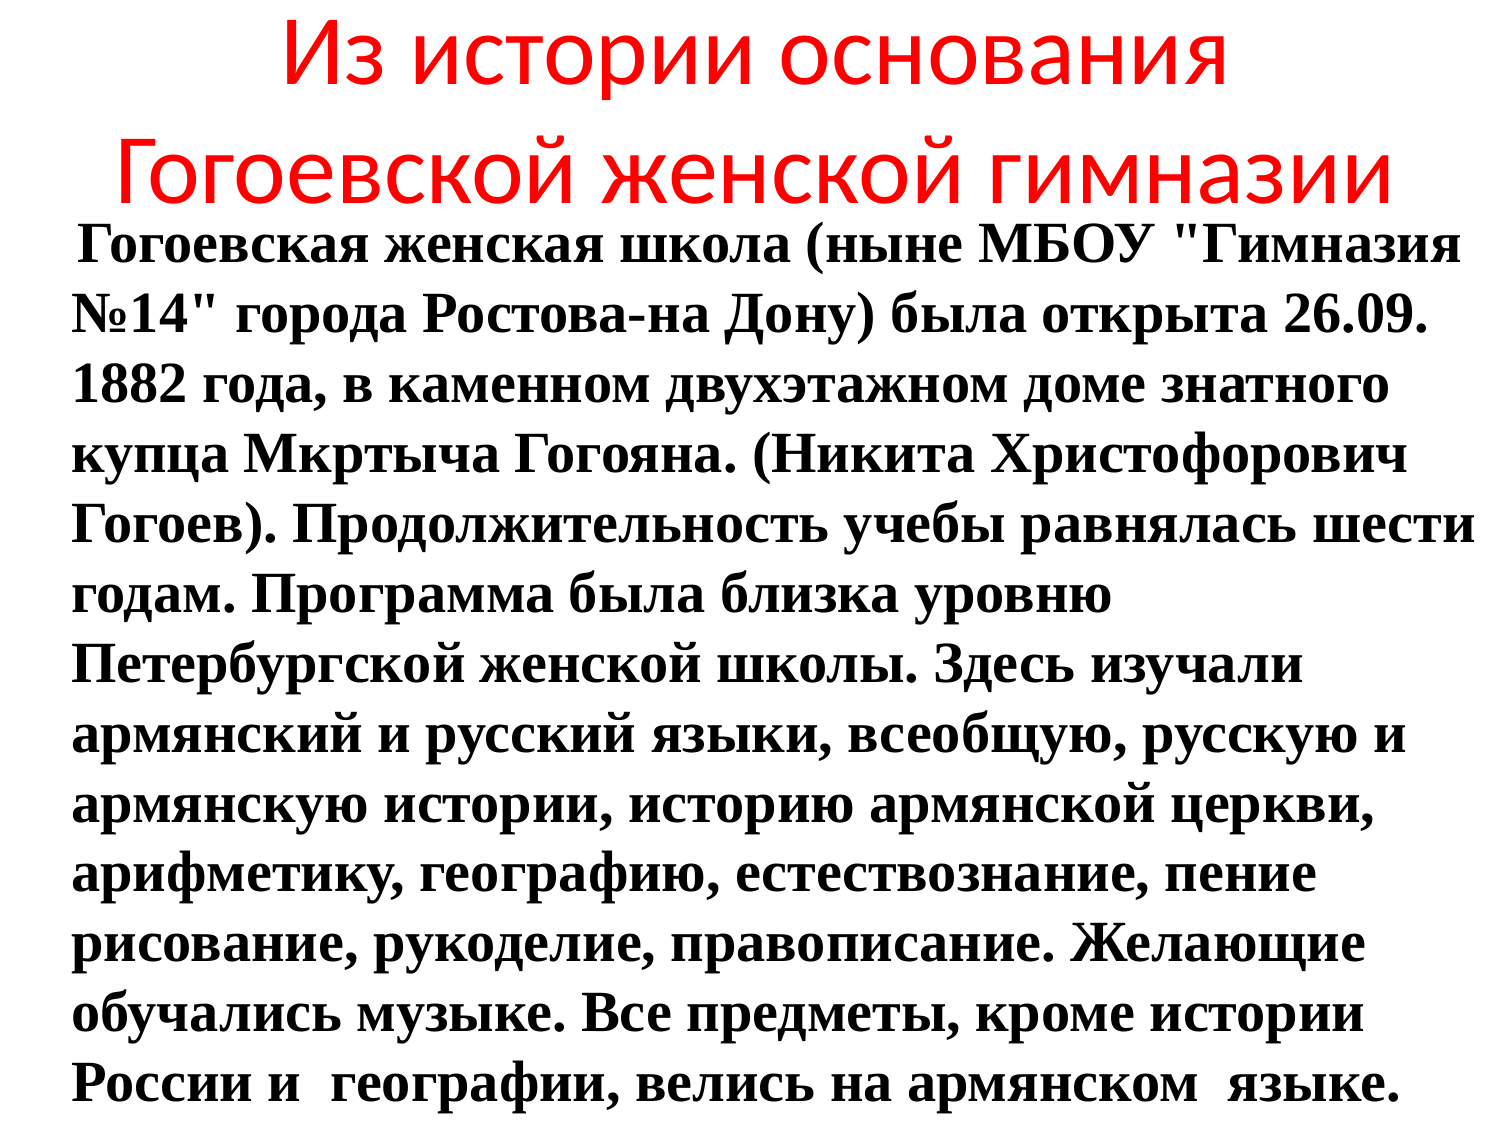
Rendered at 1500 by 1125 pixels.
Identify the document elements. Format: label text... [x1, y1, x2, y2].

list Гогоевская женская школа (ныне МБОУ "Гимназия №14" города Ростова-на Дону) была открыта 26.09. 1882 года, в каменном двухэтажном доме знатного купца Мкртыча Гогояна. (Никита Христофорович Гогоев). Продолжительность учебы равнялась шести годам. Программа была близка уровню Петербургской женской школы. Здесь изучали армянский и русский языки, всеобщую, русскую и армянскую истории, историю армянской церкви, арифметику, географию, естествознание, пение рисование, рукоделие, правописание. Желающие обучались музыке. Все предметы, кроме истории России и географии, велись на армянском языке. [0, 196, 1500, 1125]
title Из истории основания Гогоевской женской гимназии [29, 0, 1483, 196]
